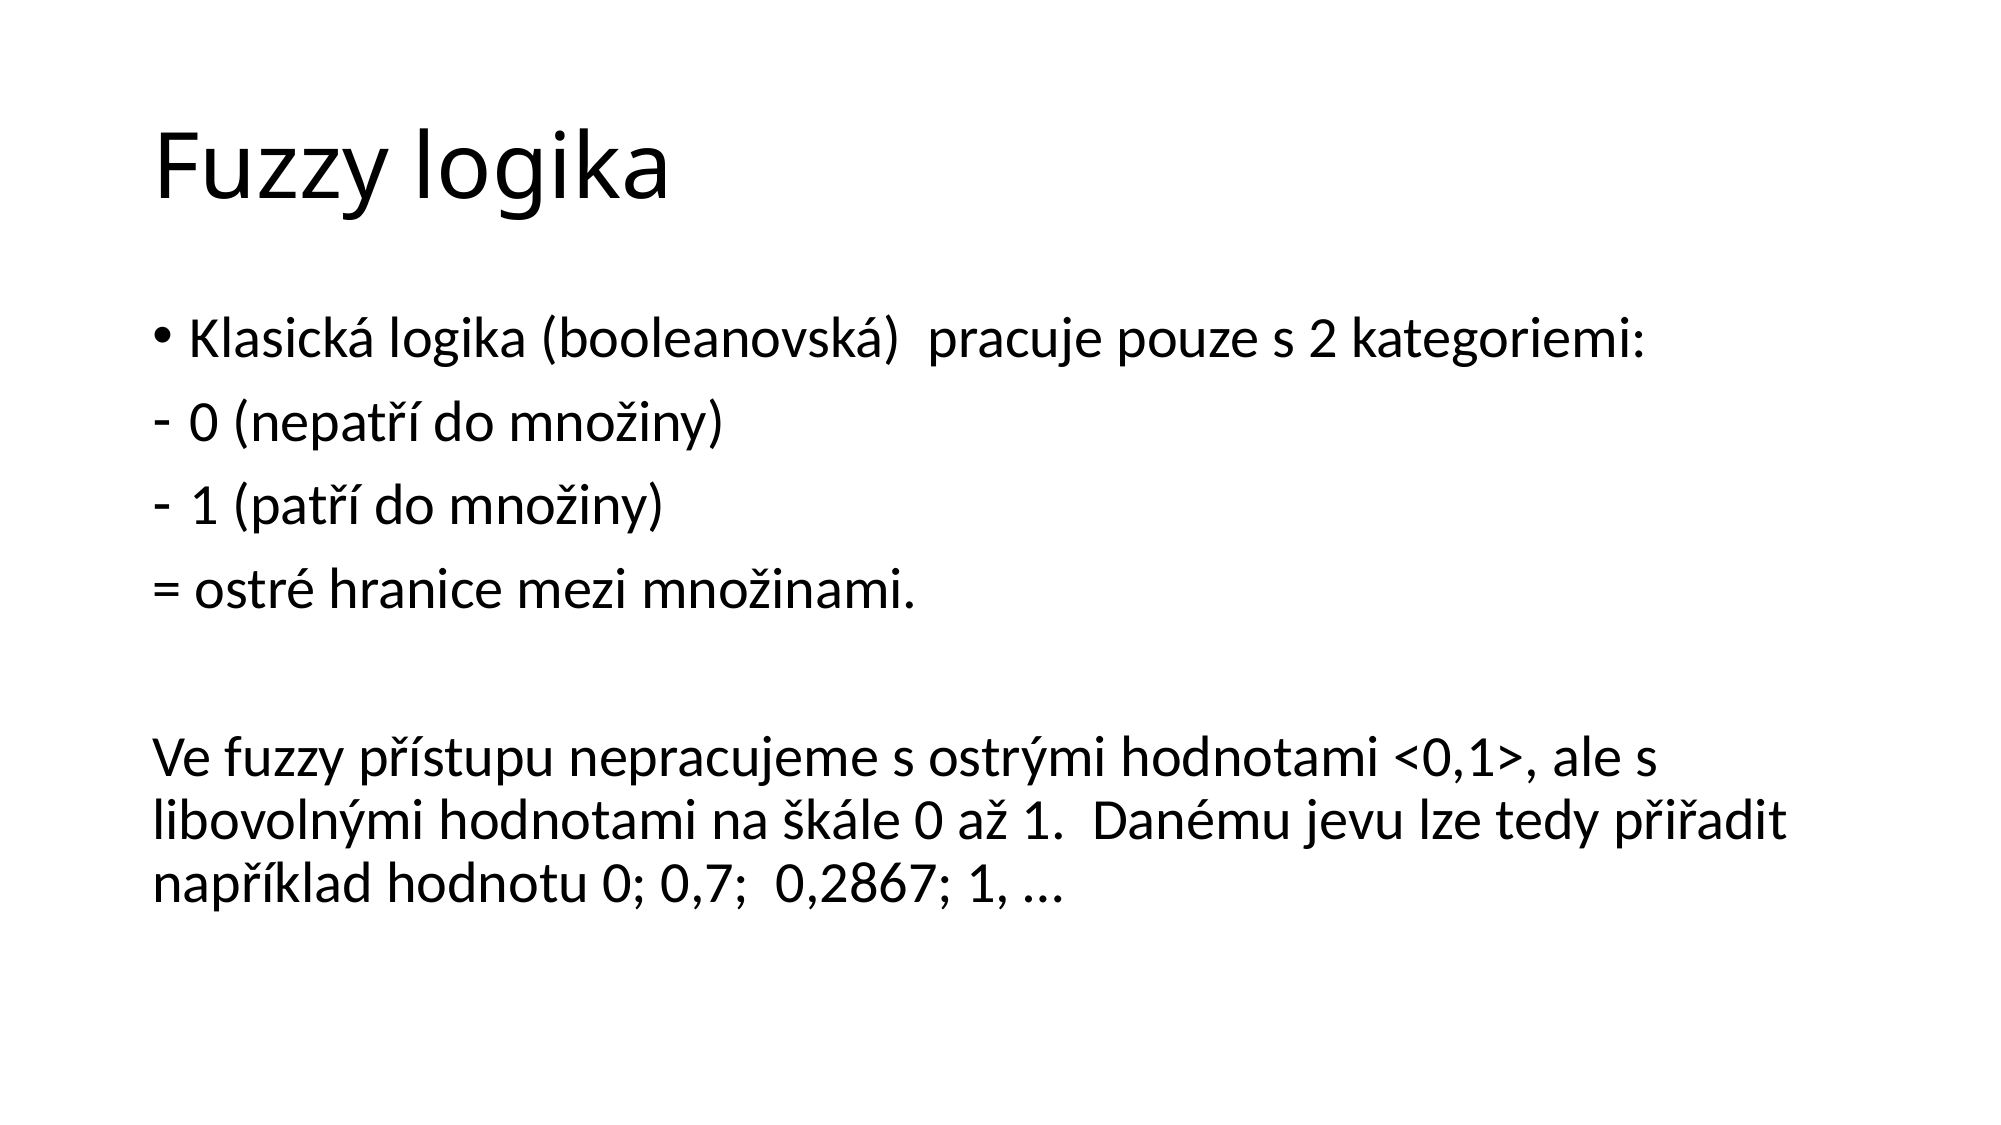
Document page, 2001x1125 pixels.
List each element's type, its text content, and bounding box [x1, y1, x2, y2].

list Klasická logika (booleanovská) pracuje pouze s 2 kategoriemi: 0 (nepatří do množiny) 1 (patří do množiny) = ostré hranice mezi množinami. Ve fuzzy přístupu nepracujeme s ostrými hodnotami <0,1>, ale s libovolnými hodnotami na škále 0 až 1. Danému jevu lze tedy přiřadit například hodnotu 0; 0,7; 0,2867; 1, … [137, 299, 1863, 1014]
title Fuzzy logika [137, 59, 1863, 278]
